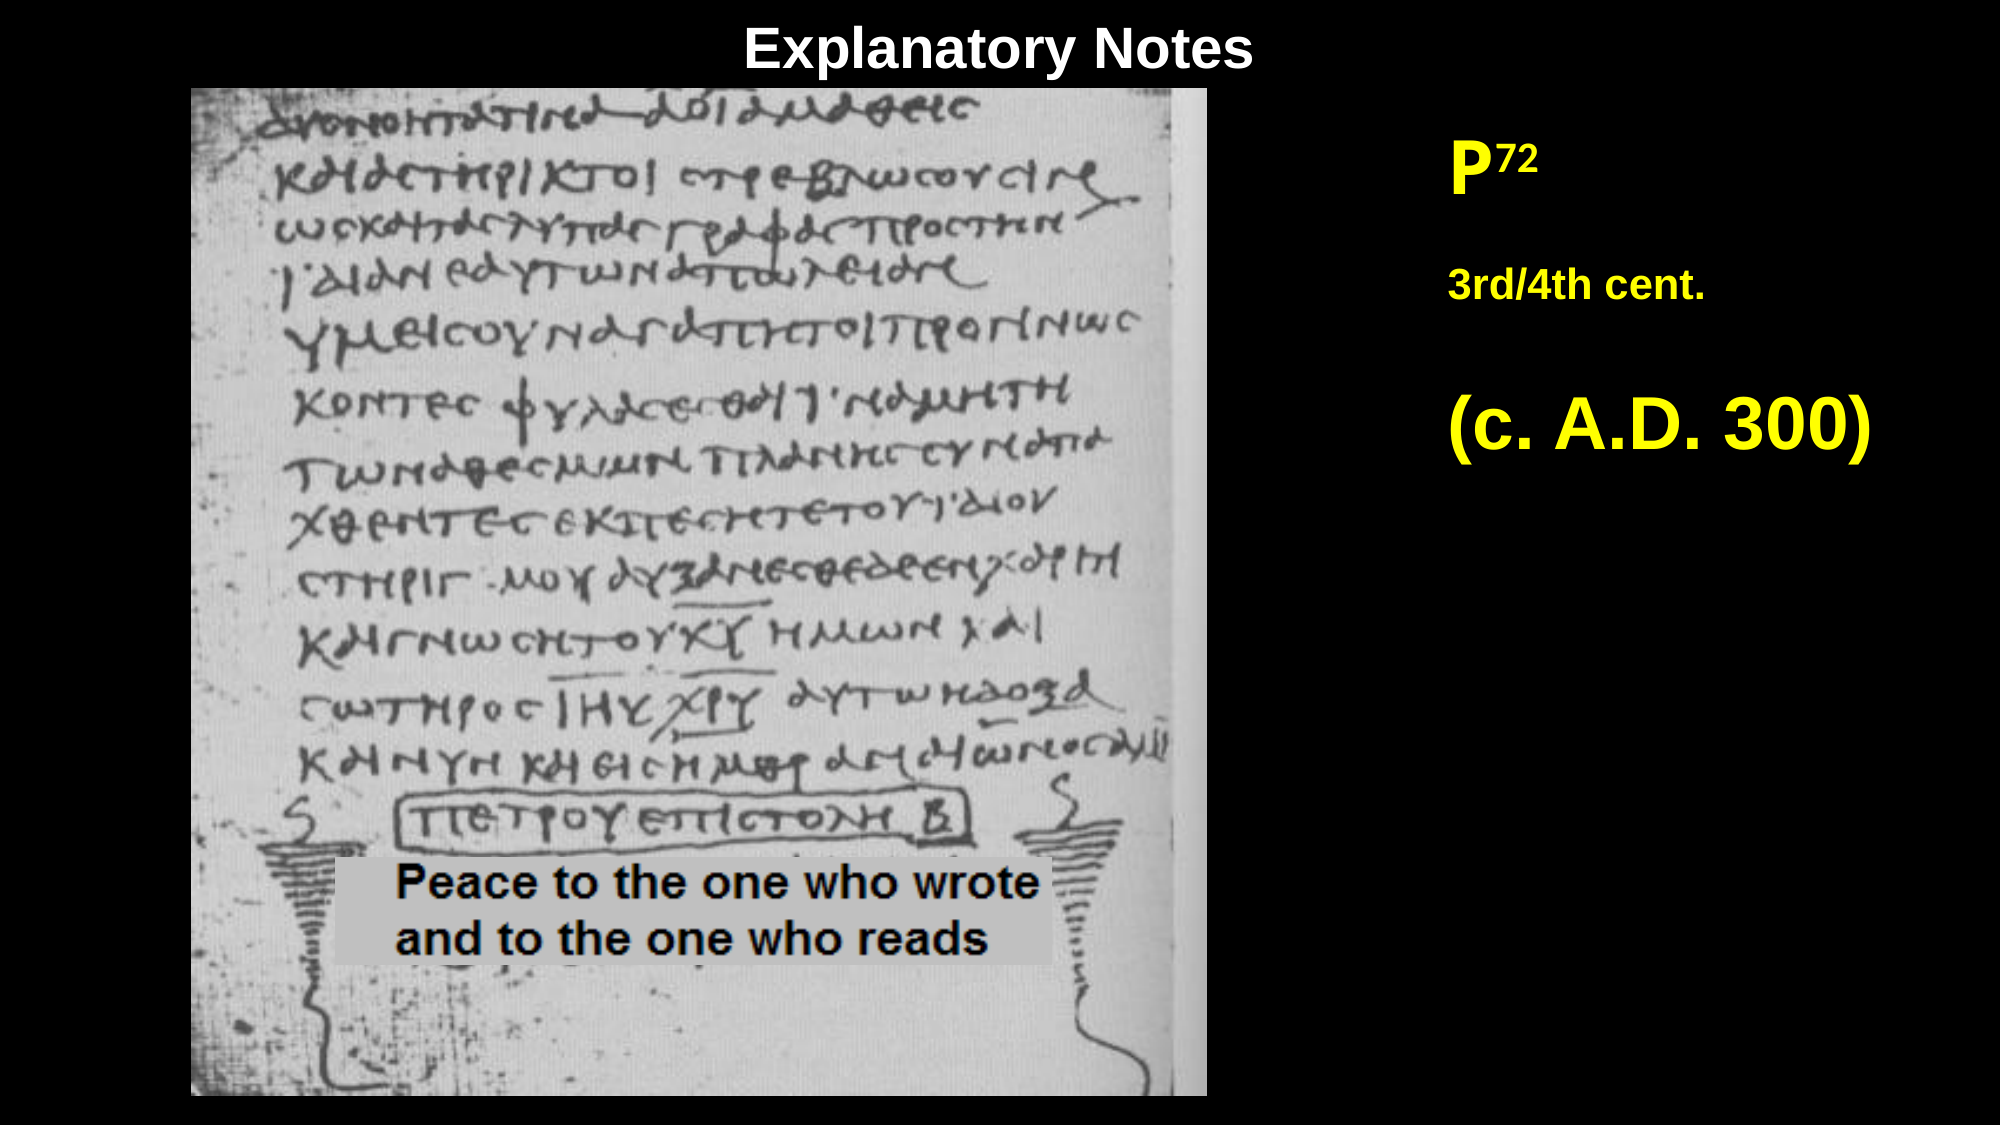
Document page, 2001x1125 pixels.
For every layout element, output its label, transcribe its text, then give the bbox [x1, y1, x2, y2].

text_box Explanatory Notes [0, 3, 2000, 88]
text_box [334, 857, 1053, 965]
picture [191, 5, 1207, 1096]
text_box P72 3rd/4th cent. (c. A.D. 300) [1433, 112, 1960, 473]
